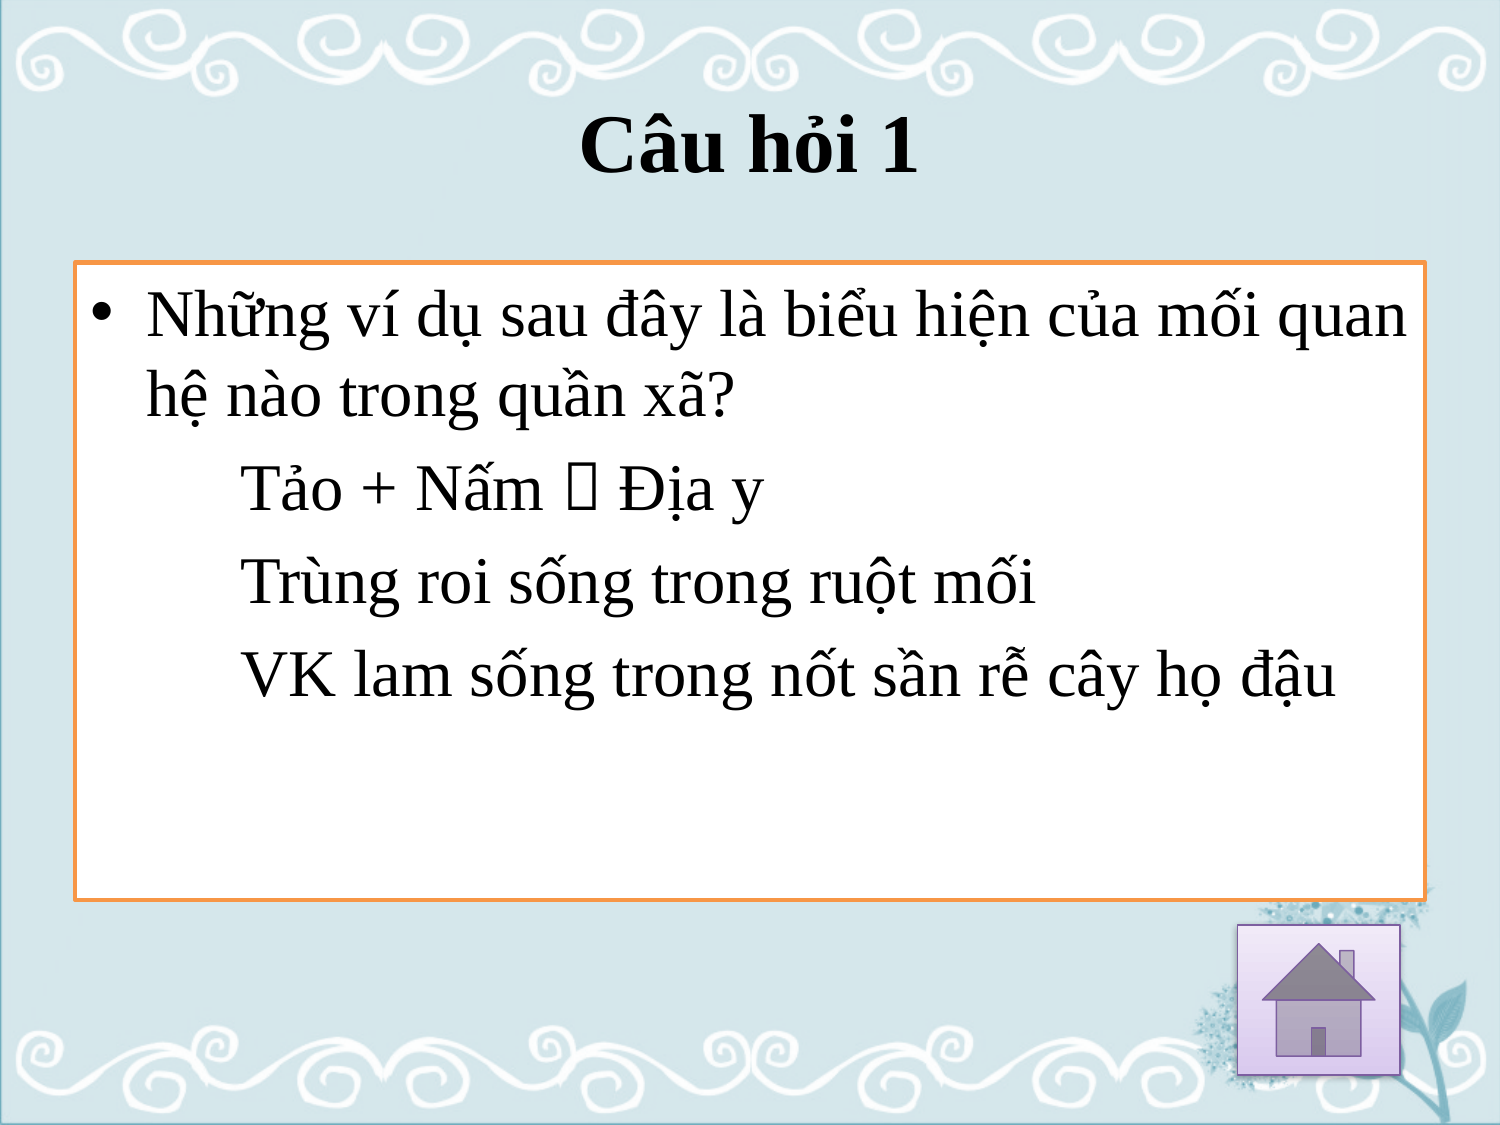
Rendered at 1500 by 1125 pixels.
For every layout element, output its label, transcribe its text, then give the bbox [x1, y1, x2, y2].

text_box [1237, 924, 1401, 1076]
list Những ví dụ sau đây là biểu hiện của mối quan hệ nào trong quần xã? Tảo + Nấm  Địa y Trùng roi sống trong ruột mối VK lam sống trong nốt sần rễ cây họ đậu [73, 260, 1427, 902]
title Câu hỏi 1 [75, 45, 1425, 233]
